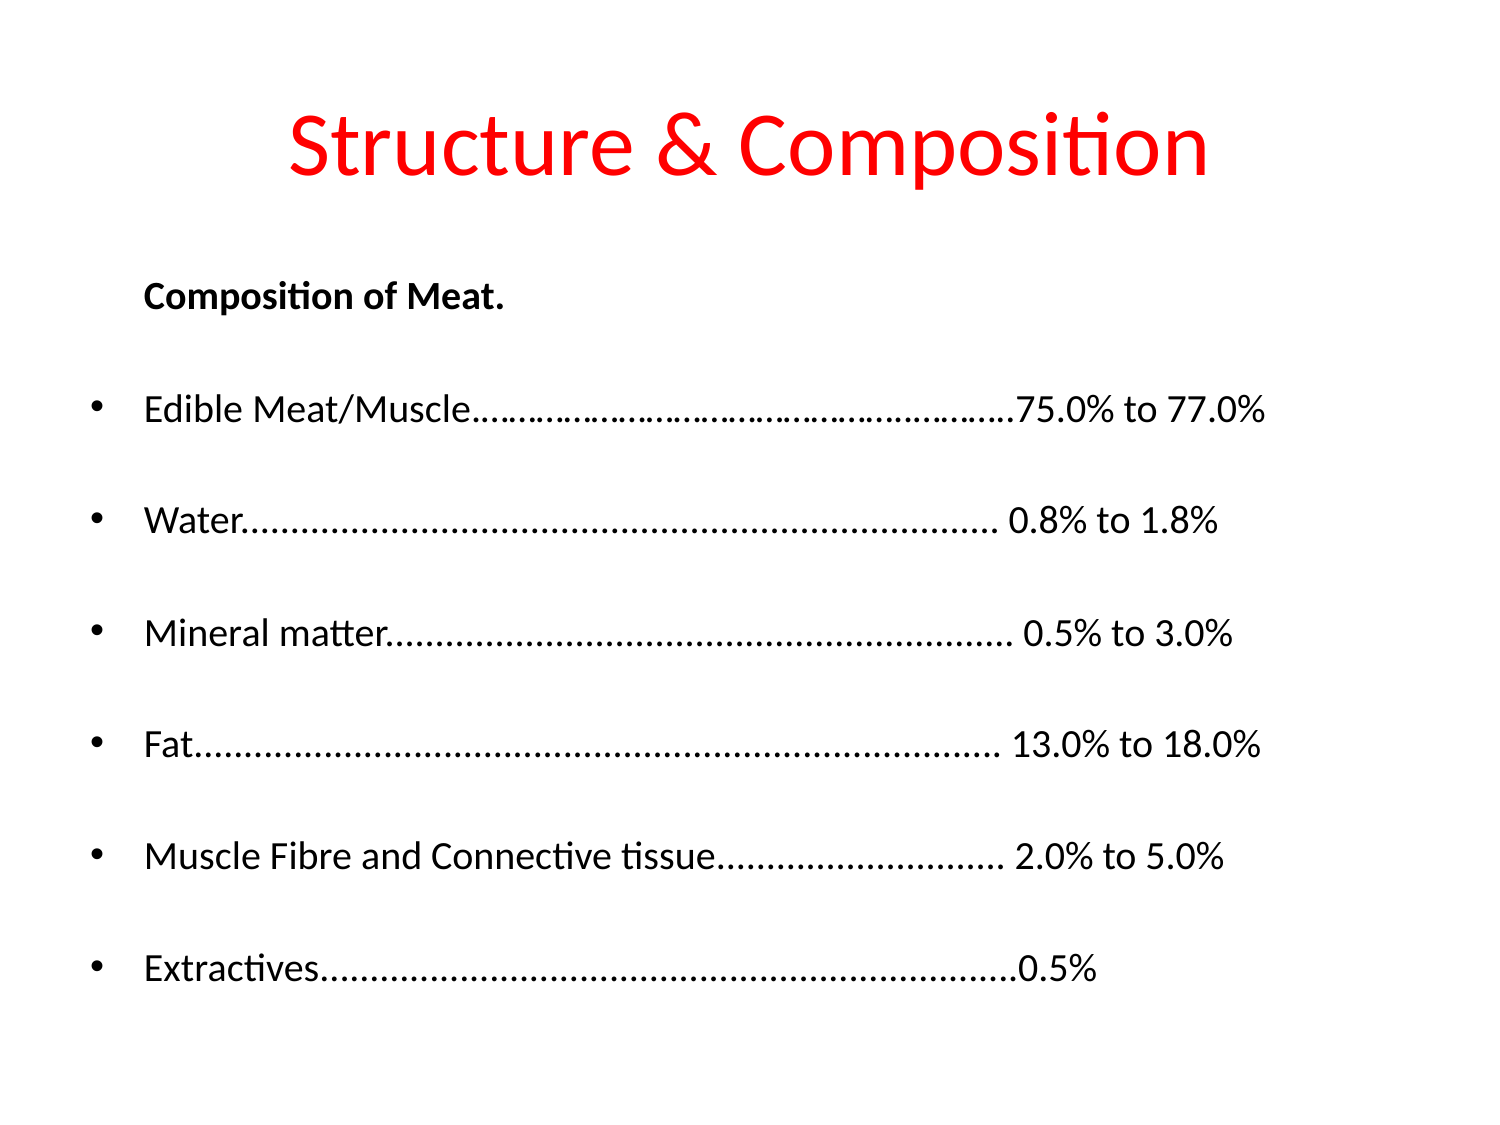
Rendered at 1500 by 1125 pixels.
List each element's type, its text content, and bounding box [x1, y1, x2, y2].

title Structure & Composition [75, 45, 1425, 233]
list Composition of Meat. Edible Meat/Muscle.………………………………………..………..75.0% to 77.0% Water............................................................................ 0.8% to 1.8% Mineral matter............................................................... 0.5% to 3.0% Fat................................................................................. 13.0% to 18.0% Muscle Fibre and Connective tissue............................. 2.0% to 5.0% Extractives......................................................................0.5% [75, 262, 1425, 1005]
